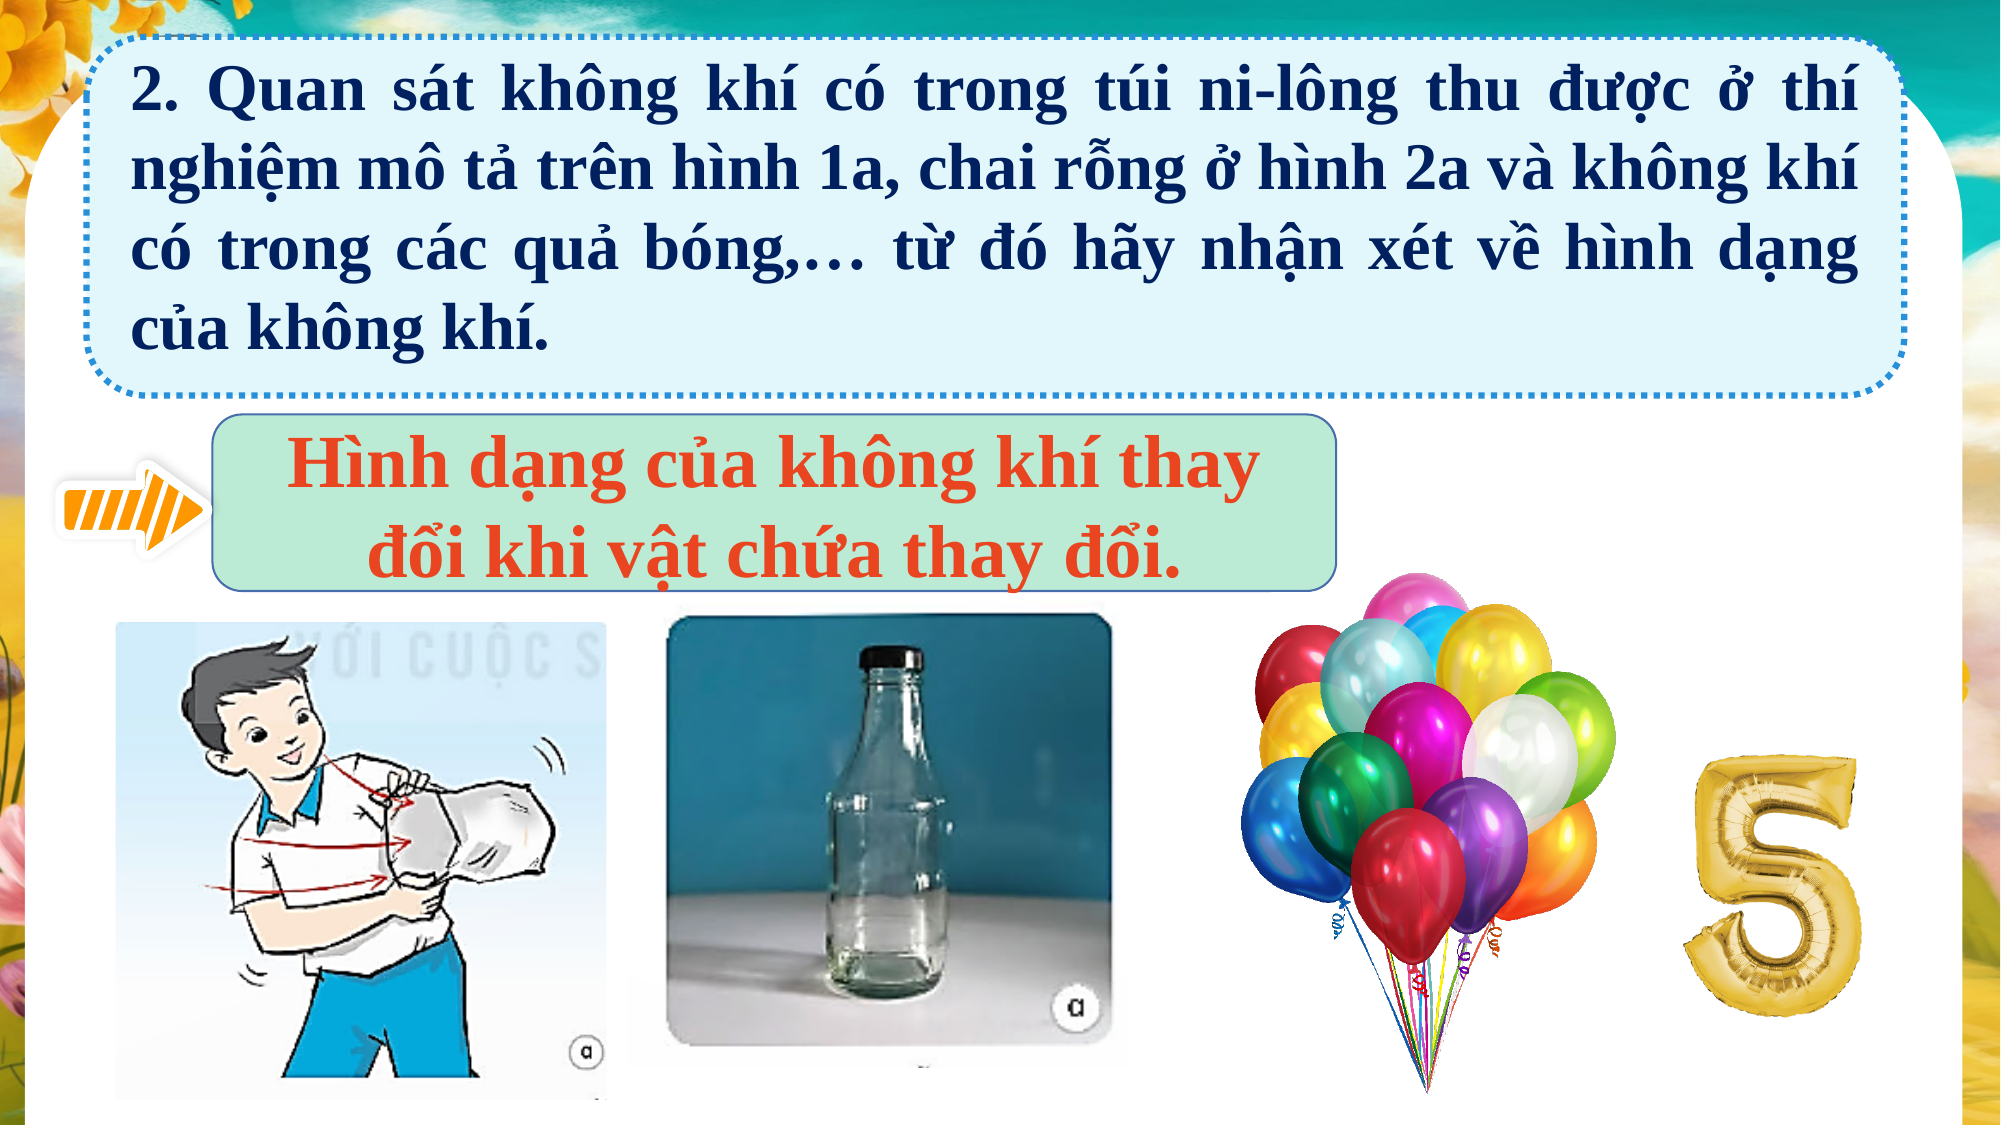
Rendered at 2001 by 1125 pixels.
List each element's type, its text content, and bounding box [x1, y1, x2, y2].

picture [115, 622, 607, 1100]
picture [1640, 753, 1905, 1018]
text_box Hình dạng của không khí thay đổi khi vật chứa thay đổi. [211, 413, 1338, 593]
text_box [86, 35, 1905, 396]
picture [0, 0, 2001, 1125]
picture [1238, 569, 1618, 1095]
picture [626, 599, 1129, 1068]
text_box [55, 460, 213, 560]
